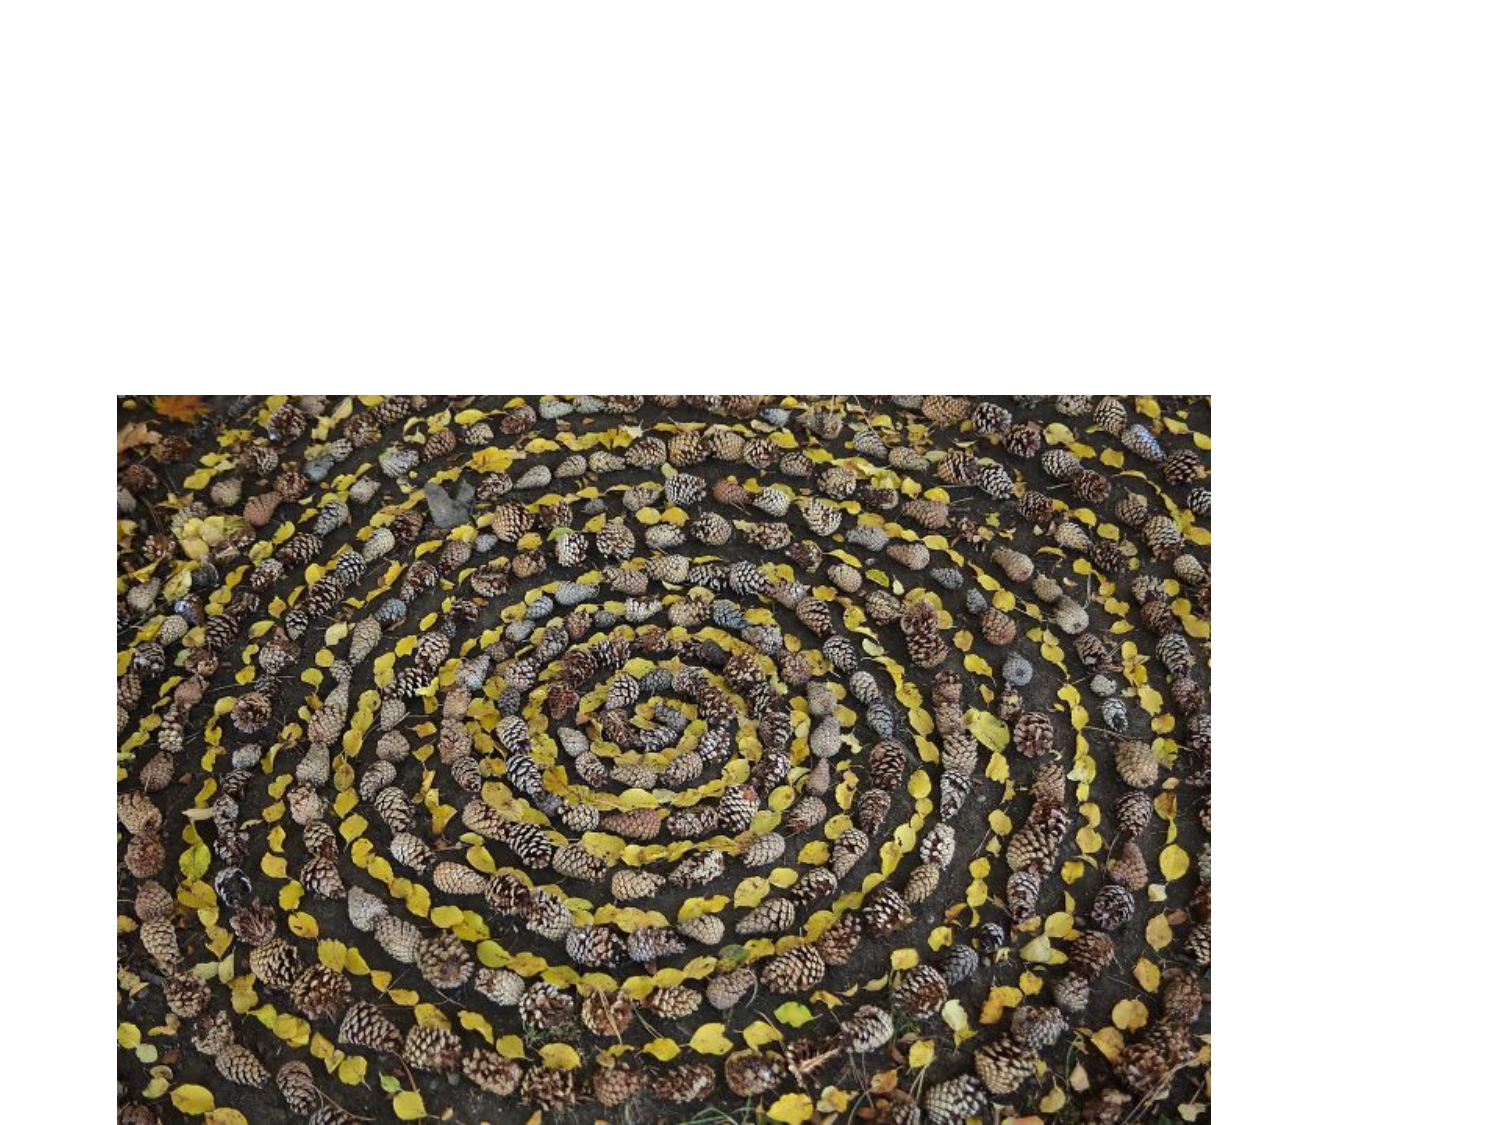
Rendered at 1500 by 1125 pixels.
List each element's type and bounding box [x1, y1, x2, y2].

picture [116, 394, 1212, 1125]
